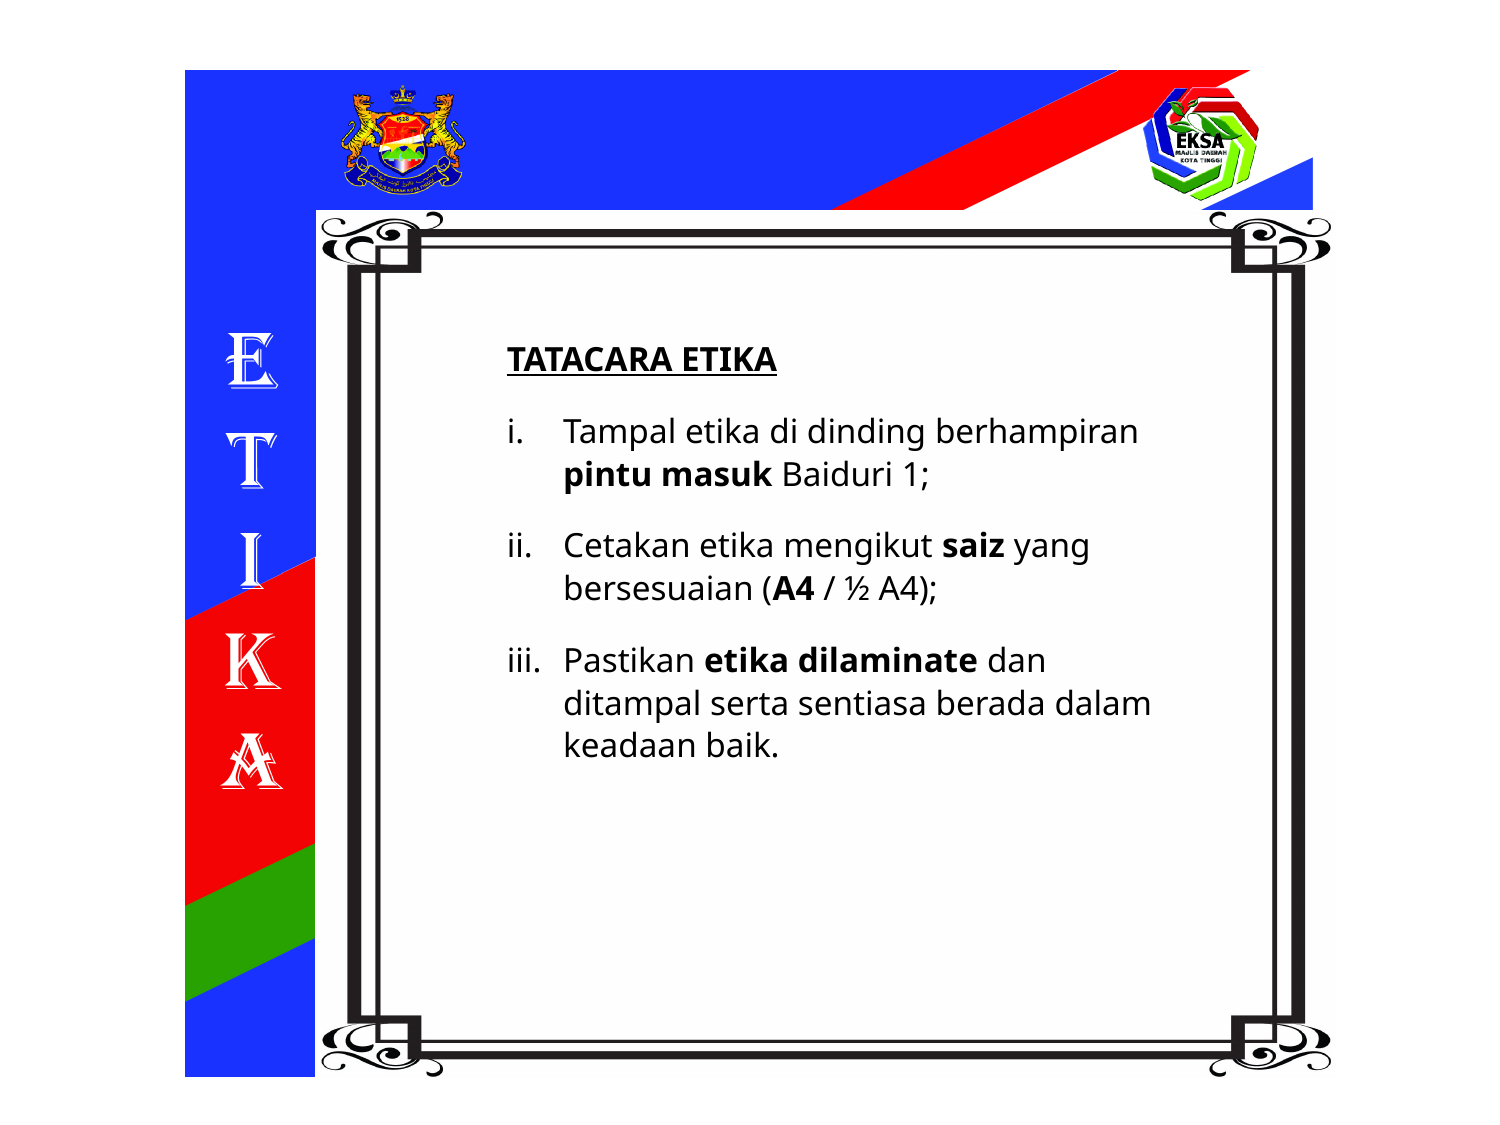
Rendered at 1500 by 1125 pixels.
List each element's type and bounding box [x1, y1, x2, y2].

picture [185, 70, 1337, 1079]
